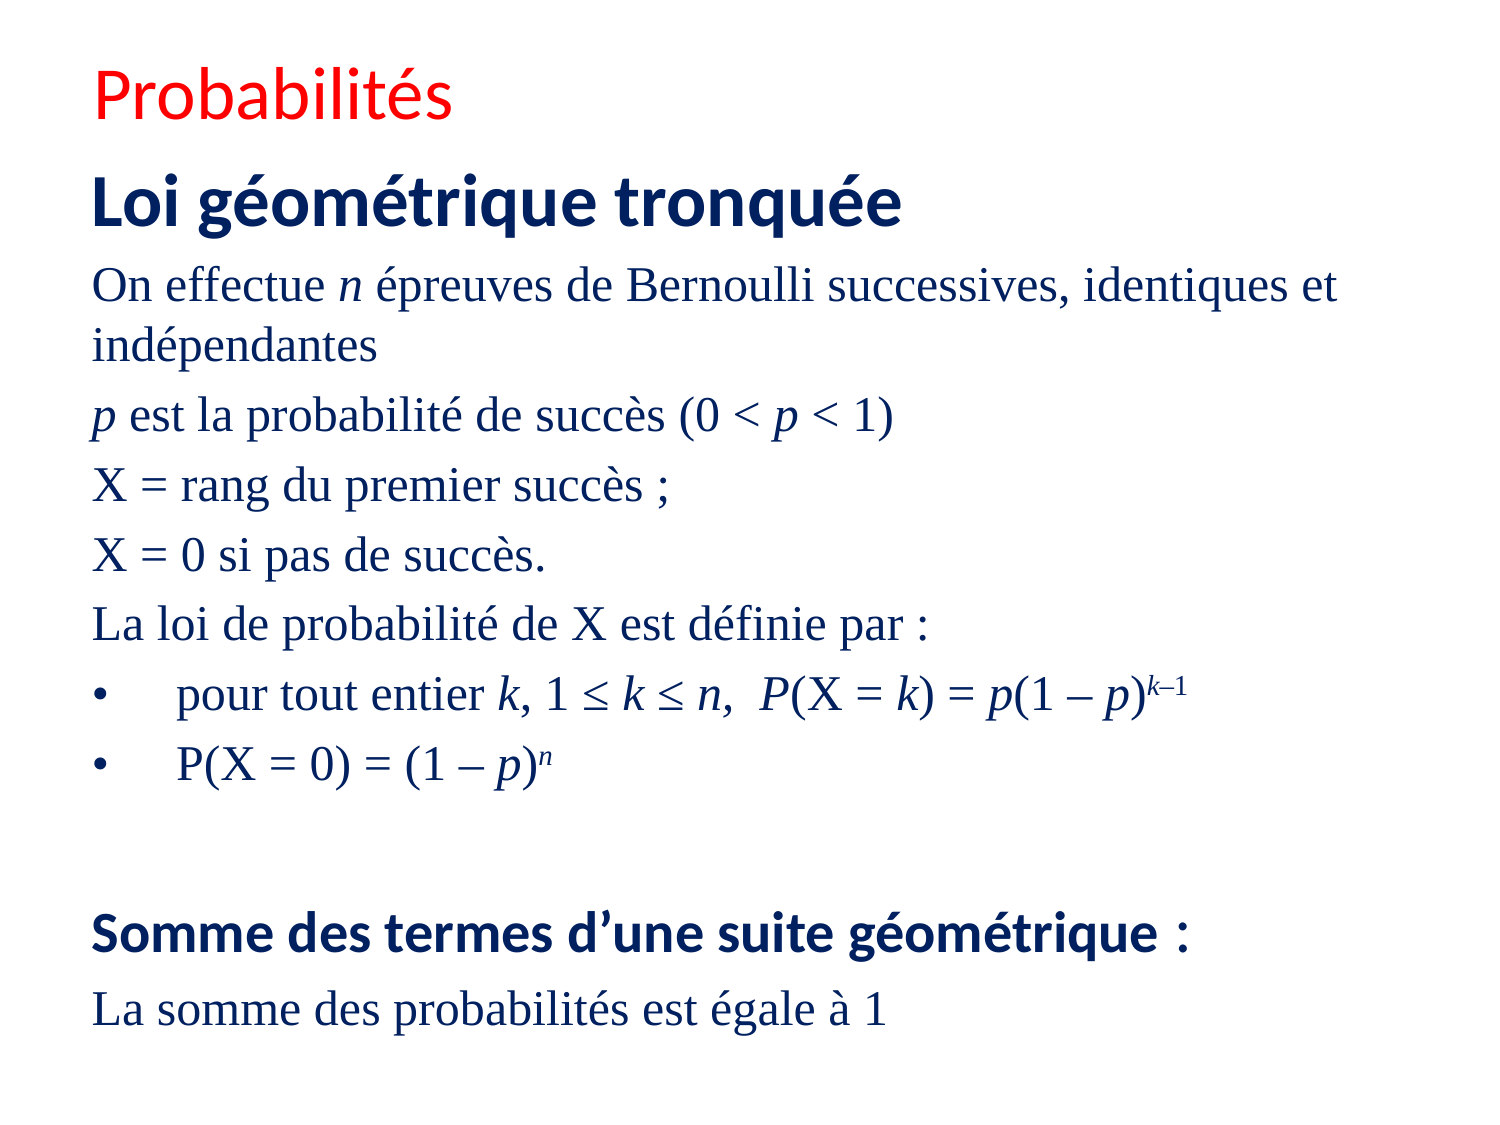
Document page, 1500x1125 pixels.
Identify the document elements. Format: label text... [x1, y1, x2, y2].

text_box Probabilités [78, 37, 469, 143]
list Loi géométrique tronquée On effectue n épreuves de Bernoulli successives, identiques et indépendantes p est la probabilité de succès (0 < p < 1) X = rang du premier succès ; X = 0 si pas de succès. La loi de probabilité de X est définie par : • pour tout entier k, 1 ≤ k ≤ n, P(X = k) = p(1 – p)k–1 • P(X = 0) = (1 – p)n Somme des termes d’une suite géométrique : La somme des probabilités est égale à 1 [76, 143, 1427, 847]
